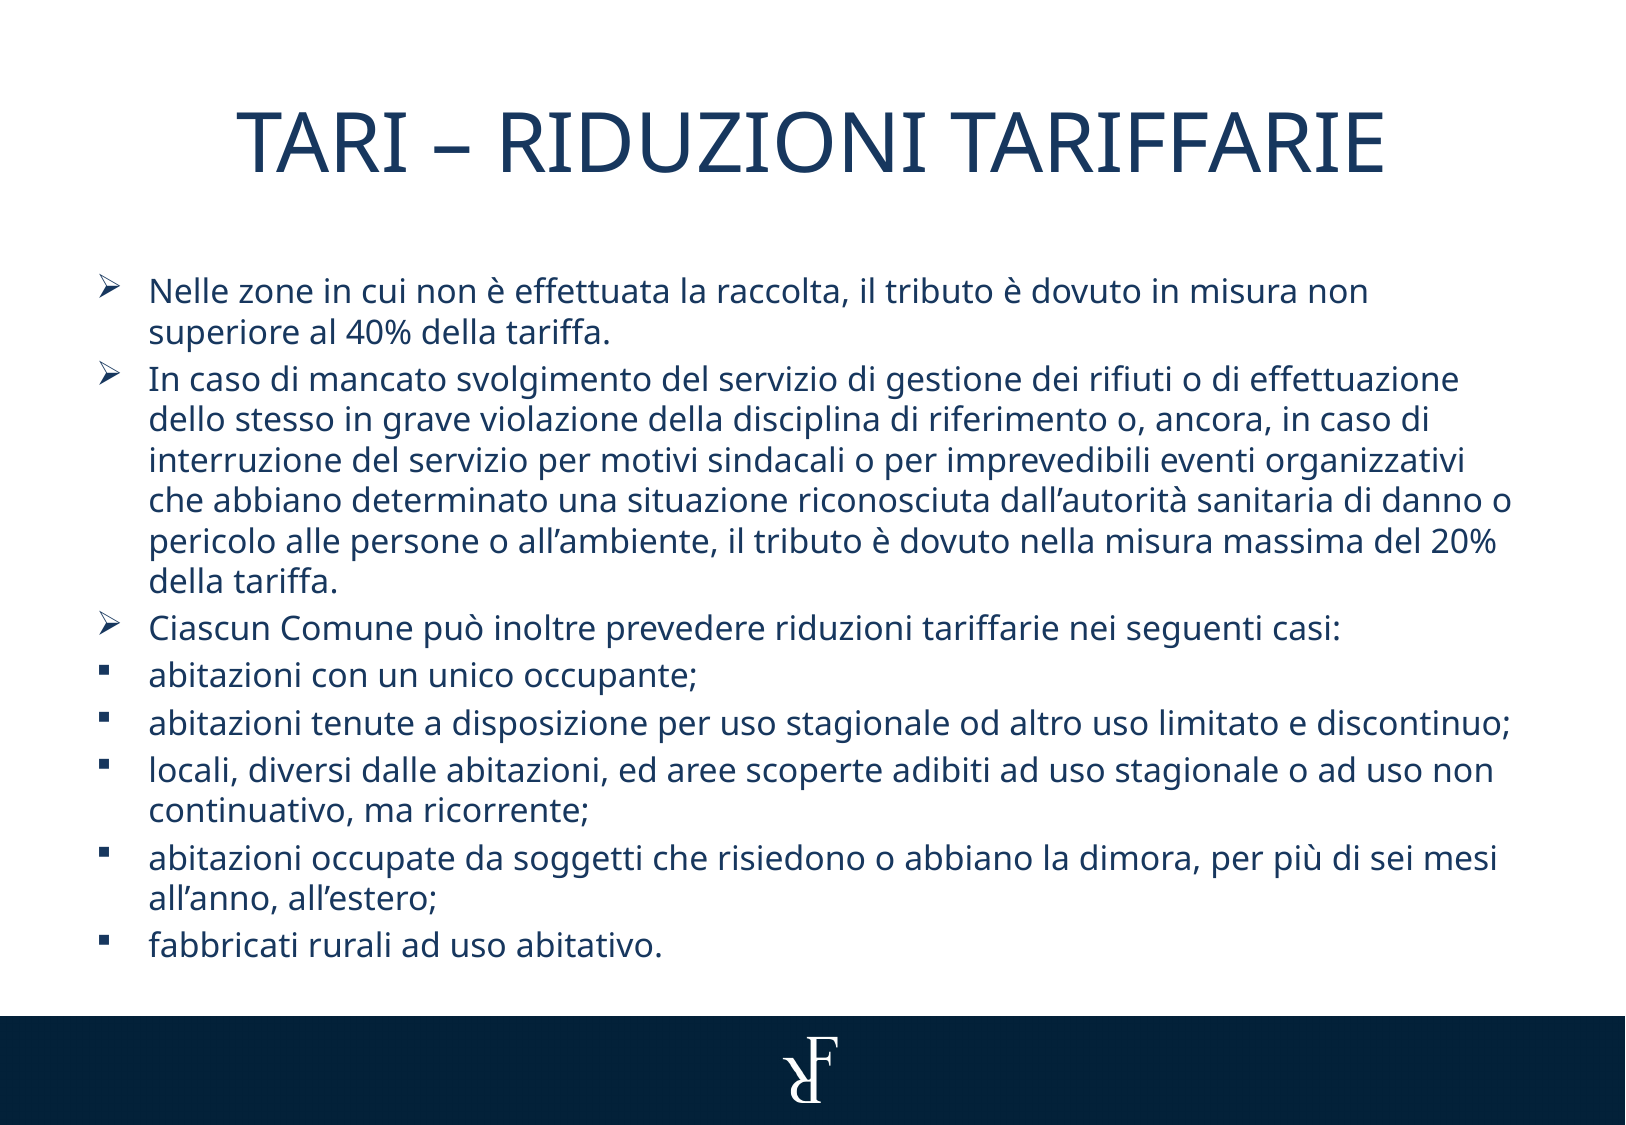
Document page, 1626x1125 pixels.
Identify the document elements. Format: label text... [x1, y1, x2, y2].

title TARI – RIDUZIONI TARIFFARIE [81, 45, 1544, 233]
picture [0, 1016, 1625, 1125]
list Nelle zone in cui non è effettuata la raccolta, il tributo è dovuto in misura non superiore al 40% della tariffa. In caso di mancato svolgimento del servizio di gestione dei rifiuti o di effettuazione dello stesso in grave violazione della disciplina di riferimento o, ancora, in caso di interruzione del servizio per motivi sindacali o per imprevedibili eventi organizzativi che abbiano determinato una situazione riconosciuta dall’autorità sanitaria di danno o pericolo alle persone o all’ambiente, il tributo è dovuto nella misura massima del 20% della tariffa. Ciascun Comune può inoltre prevedere riduzioni tariffarie nei seguenti casi: abitazioni con un unico occupante; abitazioni tenute a disposizione per uso stagionale od altro uso limitato e discontinuo; locali, diversi dalle abitazioni, ed aree scoperte adibiti ad uso stagionale o ad uso non continuativo, ma ricorrente; abitazioni occupate da soggetti che risiedono o abbiano la dimora, per più di sei mesi all’anno, all’estero; fabbricati rurali ad uso abitativo. [81, 262, 1544, 1005]
